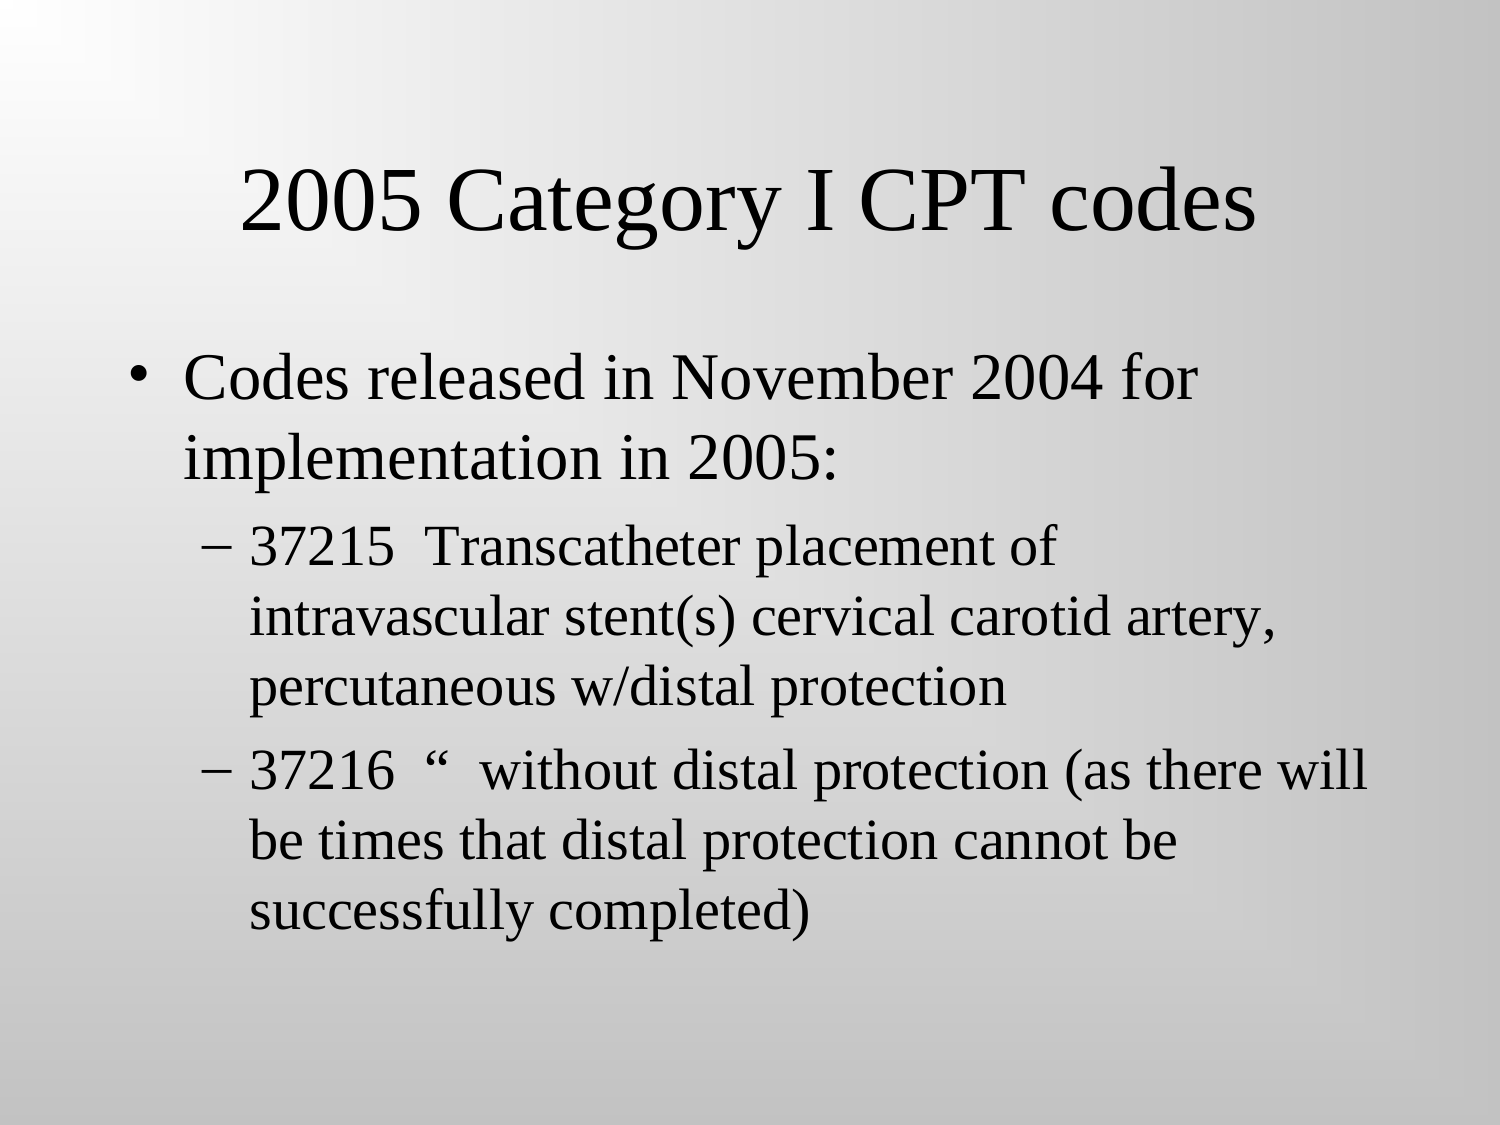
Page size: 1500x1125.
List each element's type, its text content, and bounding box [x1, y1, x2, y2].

picture [0, 0, 1500, 1125]
list Codes released in November 2004 for implementation in 2005: 37215 Transcatheter placement of intravascular stent(s) cervical carotid artery, percutaneous w/distal protection 37216 “ without distal protection (as there will be times that distal protection cannot be successfully completed) [112, 324, 1388, 1000]
title 2005 Category I CPT codes [112, 99, 1388, 288]
